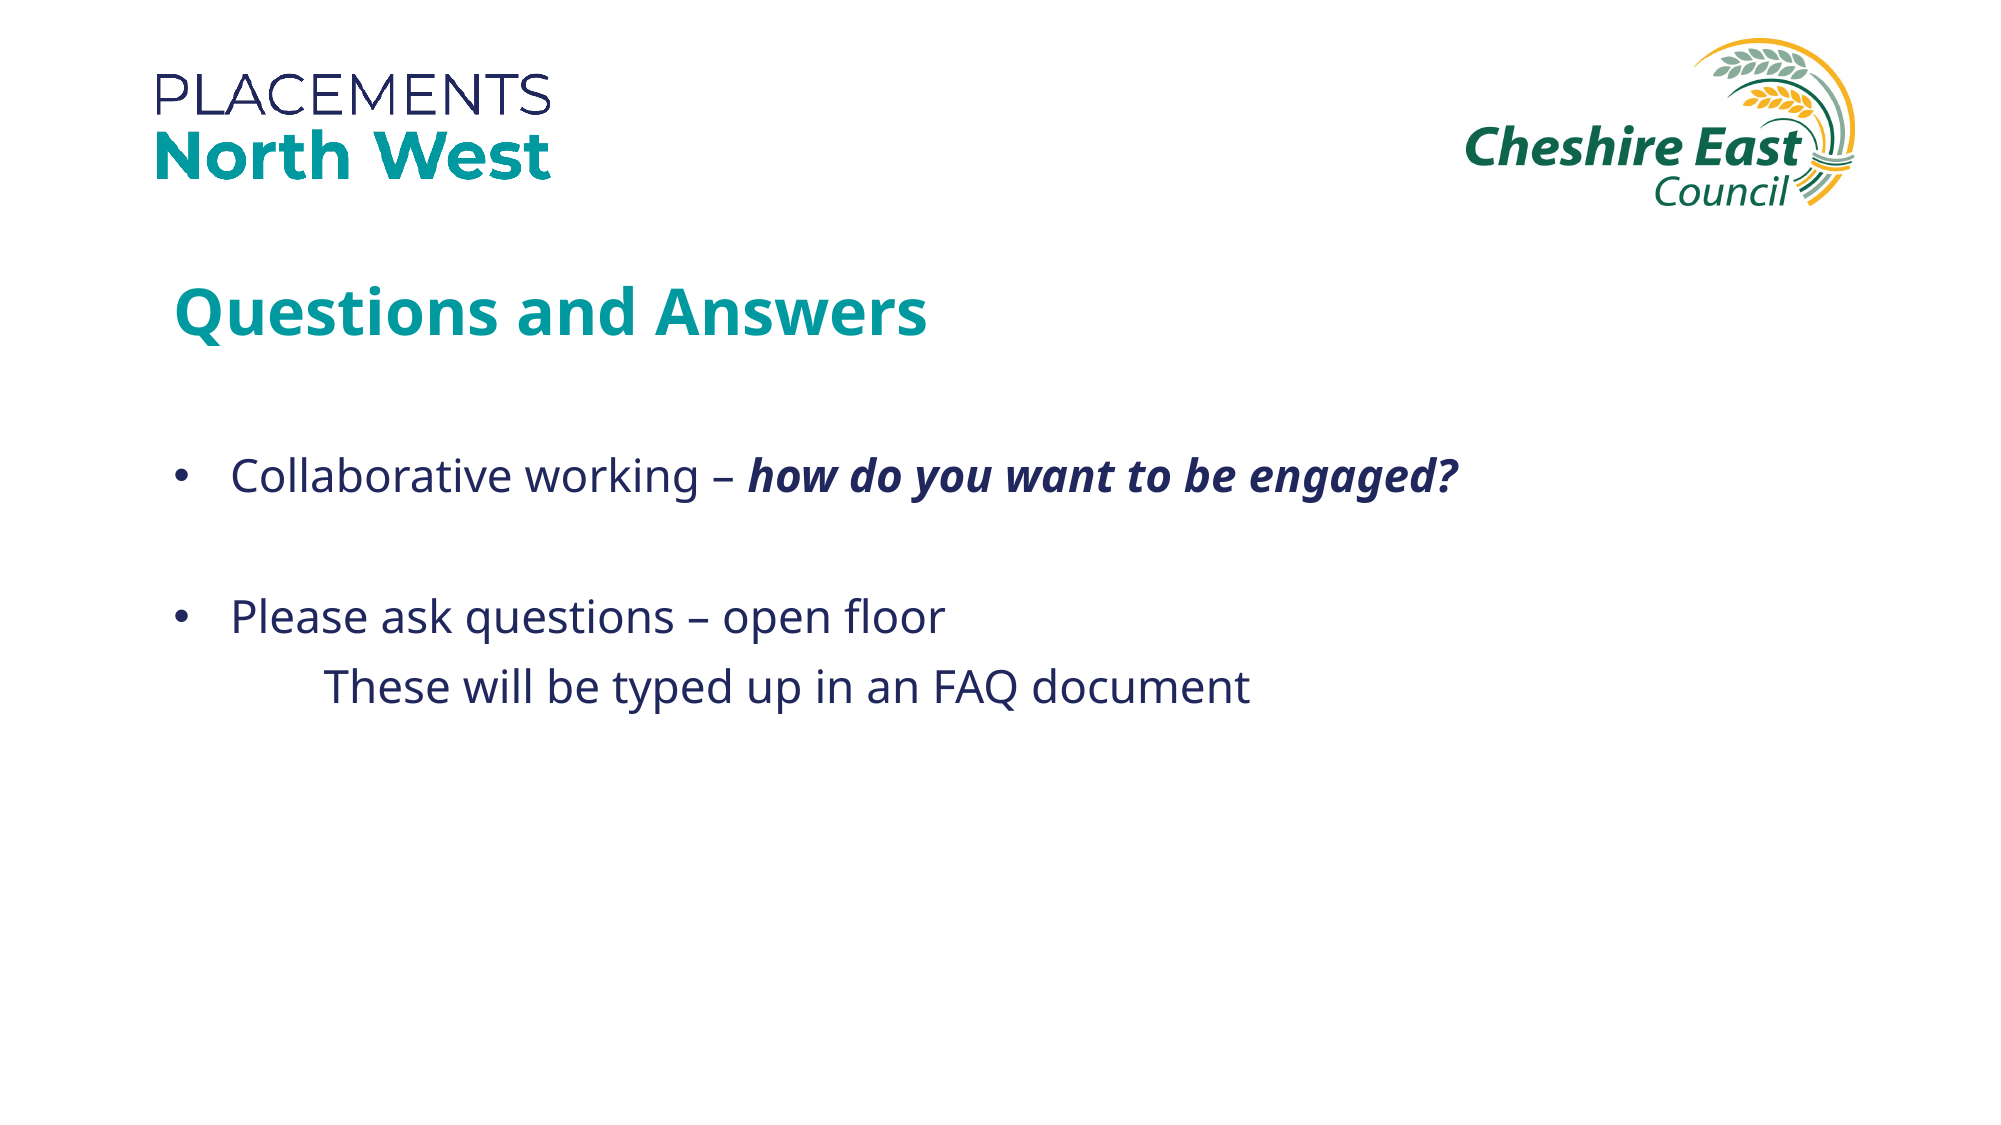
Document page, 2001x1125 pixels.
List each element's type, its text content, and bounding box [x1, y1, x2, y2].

picture [1466, 38, 1855, 206]
text_box Questions and Answers [158, 205, 1884, 423]
text_box Collaborative working – how do you want to be engaged? Please ask questions – open floor These will be typed up in an FAQ document [158, 369, 1672, 1002]
picture [141, 59, 566, 193]
